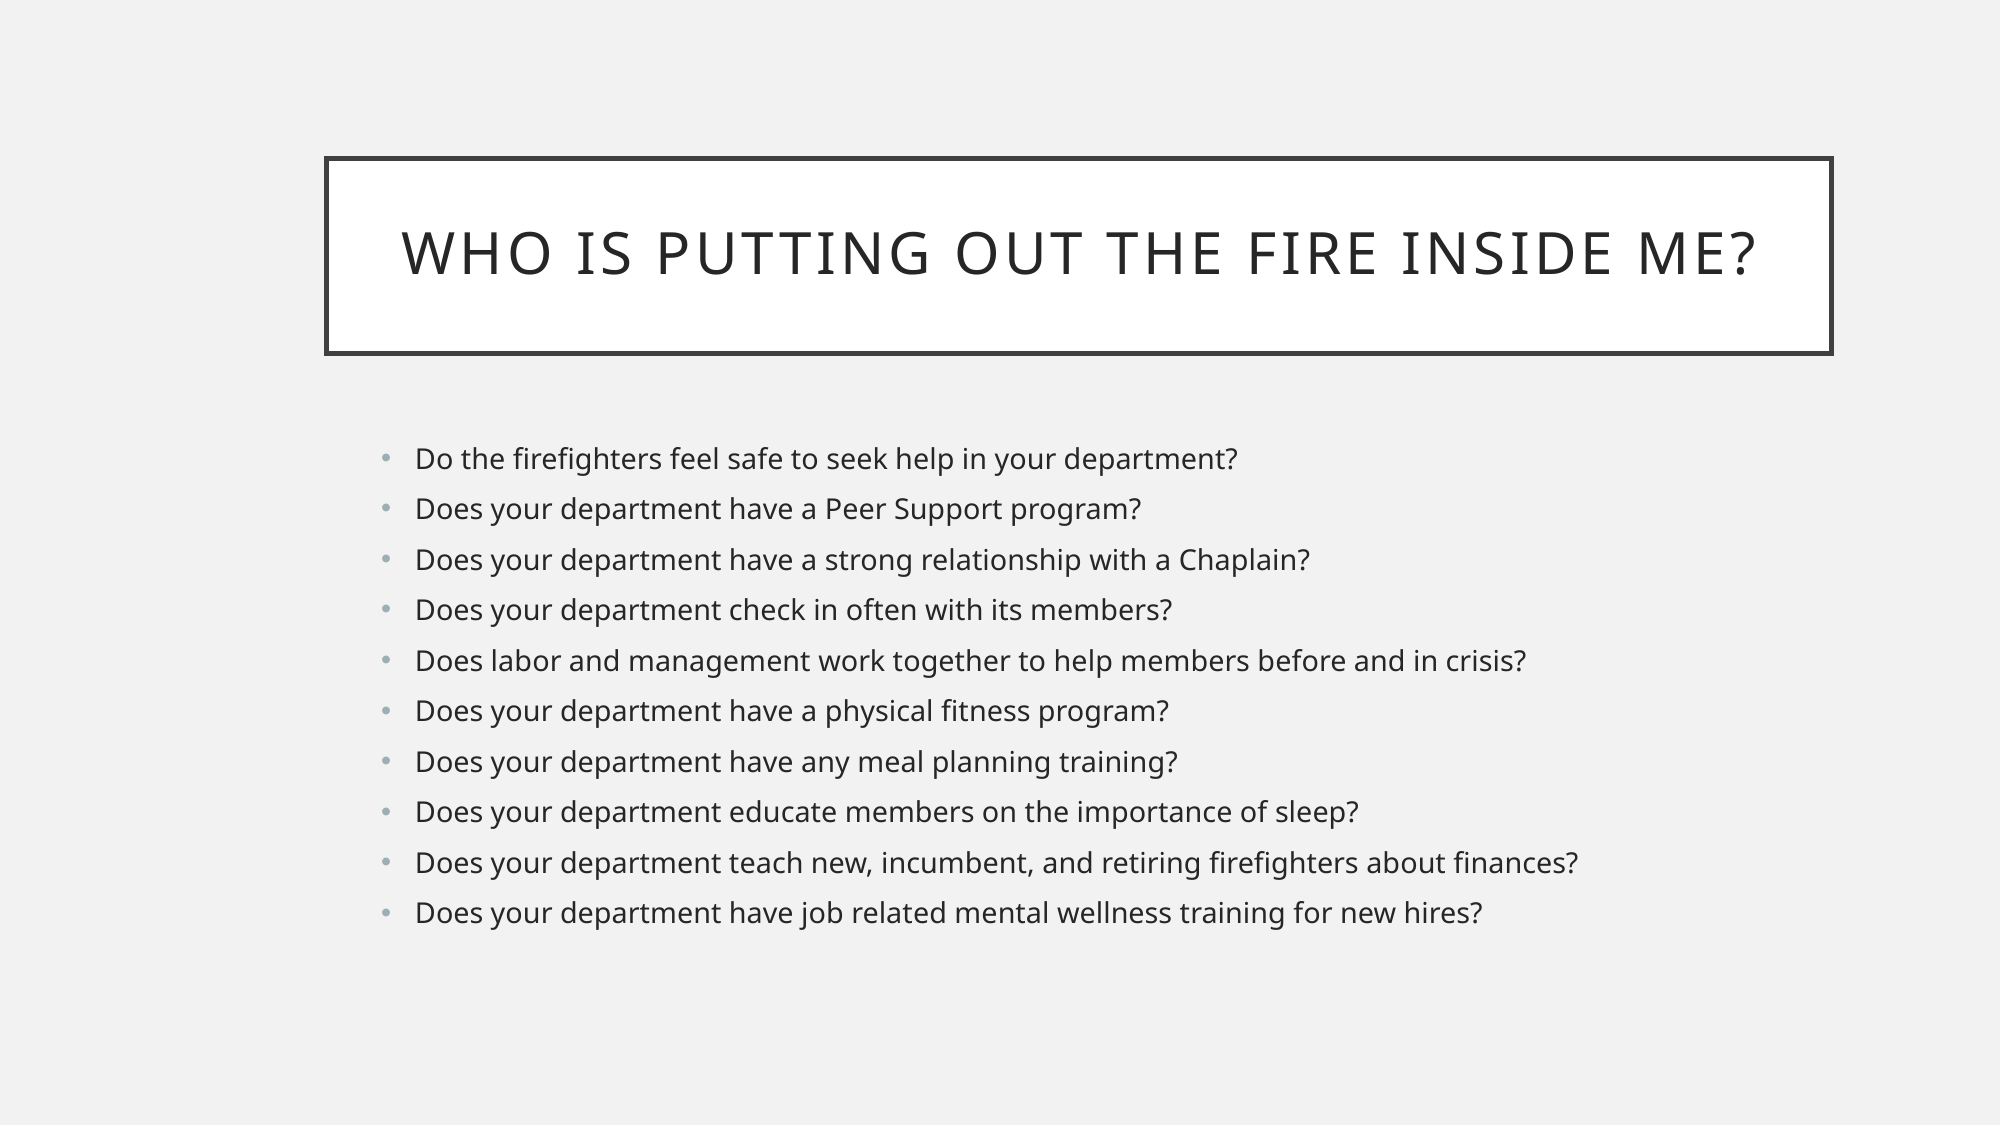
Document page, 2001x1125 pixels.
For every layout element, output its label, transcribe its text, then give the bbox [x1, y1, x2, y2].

title Who is putting out the fire inside me? [324, 156, 1834, 356]
list Do the firefighters feel safe to seek help in your department? Does your department have a Peer Support program? Does your department have a strong relationship with a Chaplain? Does your department check in often with its members? Does labor and management work together to help members before and in crisis? Does your department have a physical fitness program? Does your department have any meal planning training? Does your department educate members on the importance of sleep? Does your department teach new, incumbent, and retiring firefighters about finances? Does your department have job related mental wellness training for new hires? [366, 432, 1634, 942]
